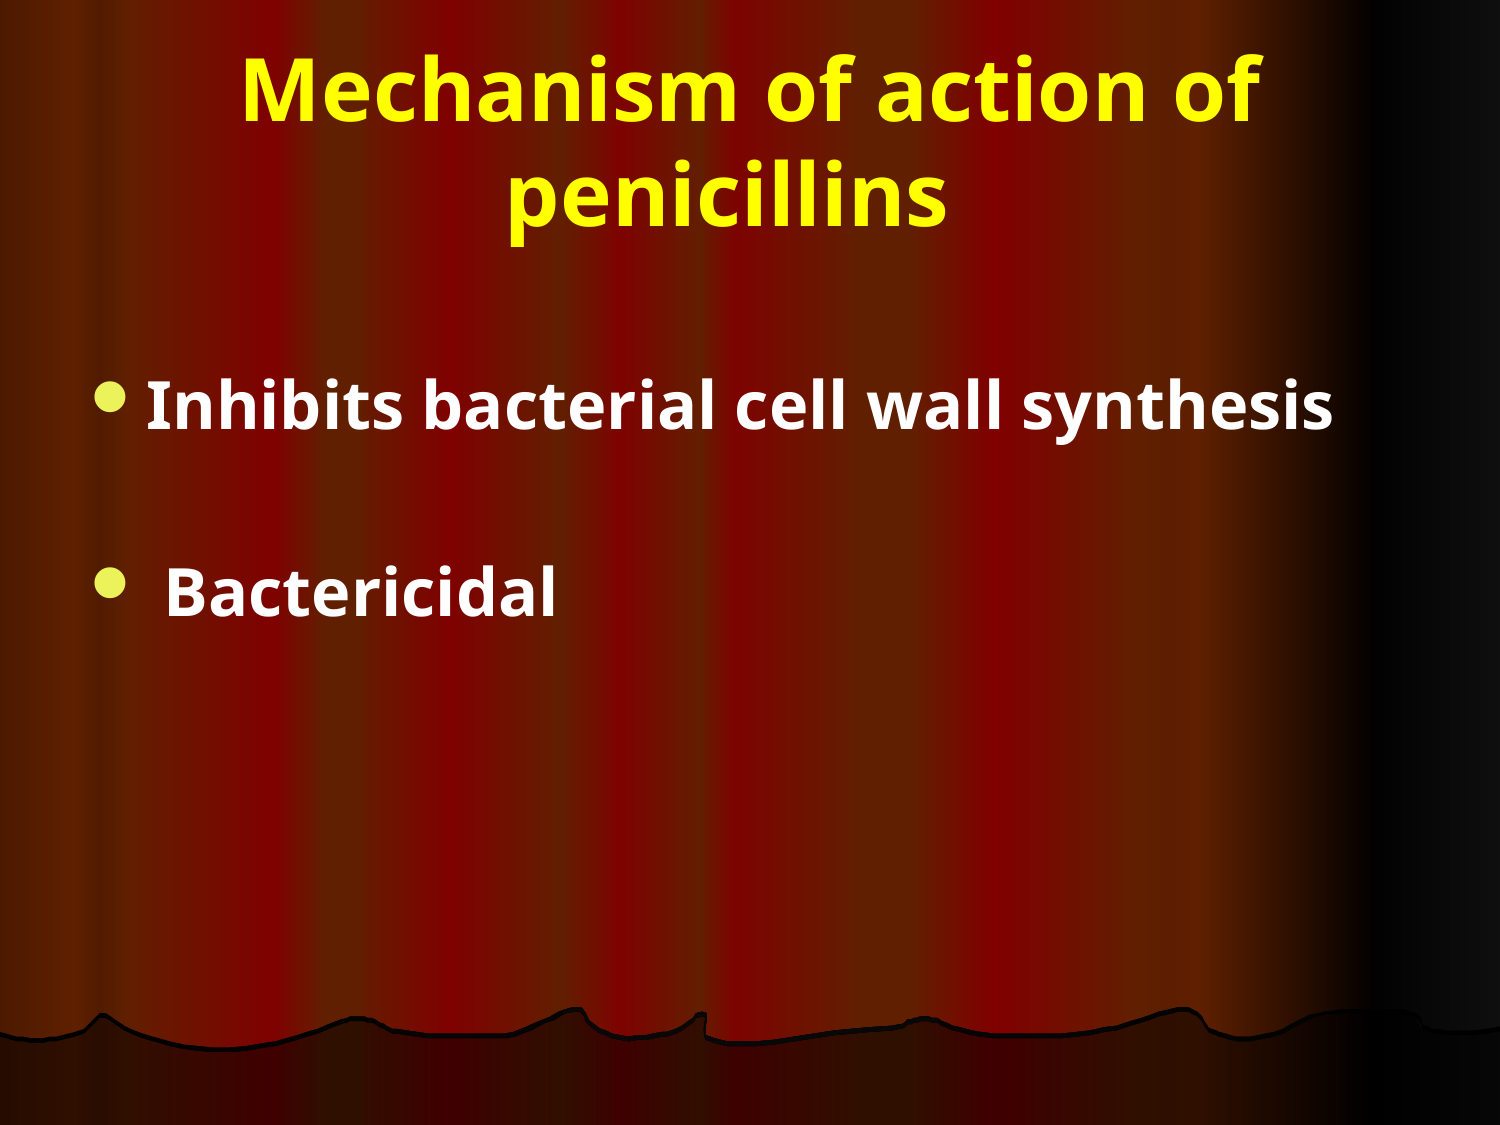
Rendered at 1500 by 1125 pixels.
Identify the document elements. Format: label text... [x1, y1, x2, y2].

list Inhibits bacterial cell wall synthesis Bactericidal [74, 262, 1426, 1006]
title Mechanism of action of penicillins [74, 45, 1426, 233]
